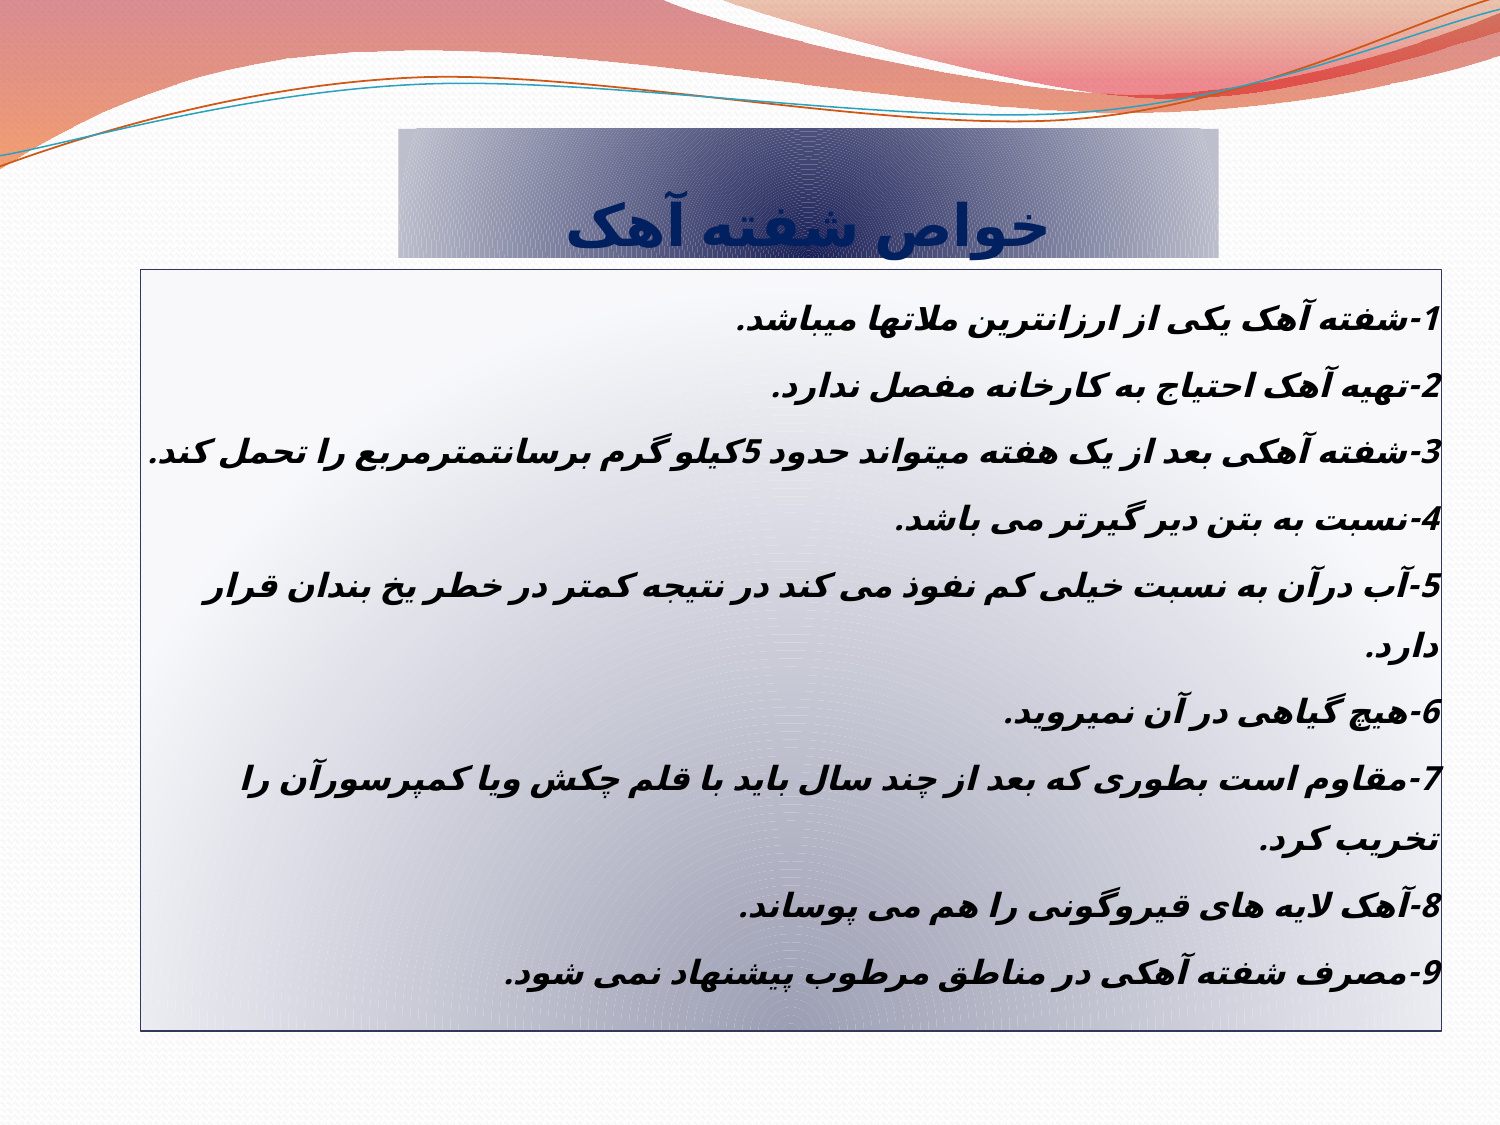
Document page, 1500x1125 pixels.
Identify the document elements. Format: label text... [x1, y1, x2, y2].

text_box 1-شفته آهک یکی از ارزانترین ملاتها میباشد. 2-تهیه آهک احتیاج به کارخانه مفصل ندارد. 3-شفته آهکی بعد از یک هفته میتواند حدود 5کیلو گرم برسانتمترمربع را تحمل کند. 4-نسبت به بتن دیر گیرتر می باشد. 5-آب درآن به نسبت خیلی کم نفوذ می کند در نتیجه کمتر در خطر یخ بندان قرار دارد. 6-هیچ گیاهی در آن نمیروید. 7-مقاوم است بطوری که بعد از چند سال باید با قلم چکش ویا کمپرسورآن را تخریب کرد. 8-آهک لایه های قیروگونی را هم می پوساند. 9-مصرف شفته آهکی در مناطق مرطوب پیشنهاد نمی شود. [140, 269, 1442, 1032]
text_box خواص شفته آهک [398, 128, 1219, 258]
